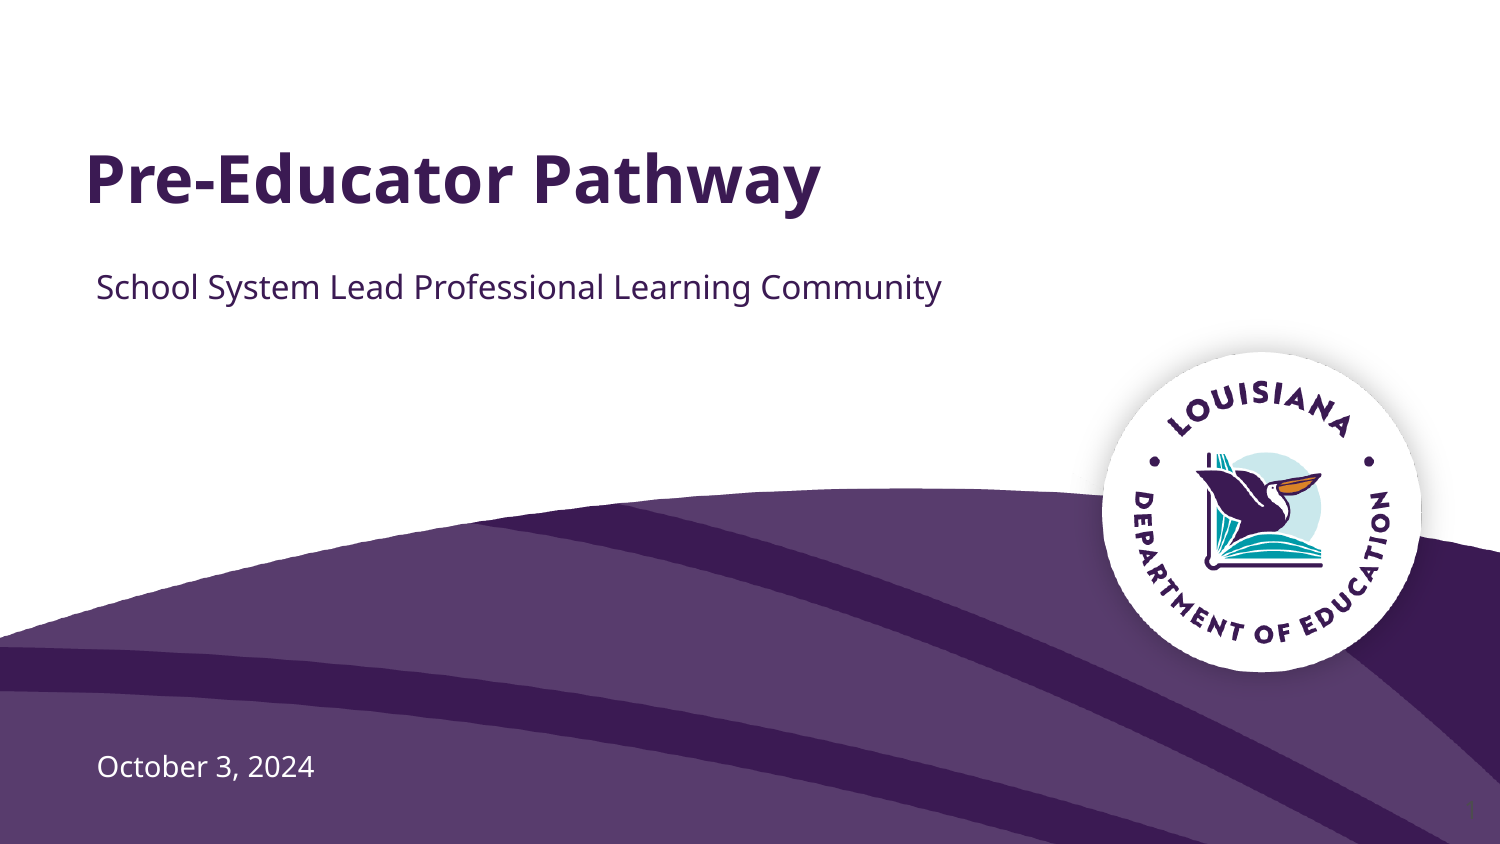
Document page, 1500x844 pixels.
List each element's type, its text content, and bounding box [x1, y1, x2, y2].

picture [0, 0, 1500, 844]
subtitle School System Lead Professional Learning Community [81, 251, 1479, 353]
slide_number ‹#› [1403, 779, 1494, 844]
subtitle October 3, 2024 [81, 728, 715, 803]
title Pre-Educator Pathway [69, 121, 1418, 252]
